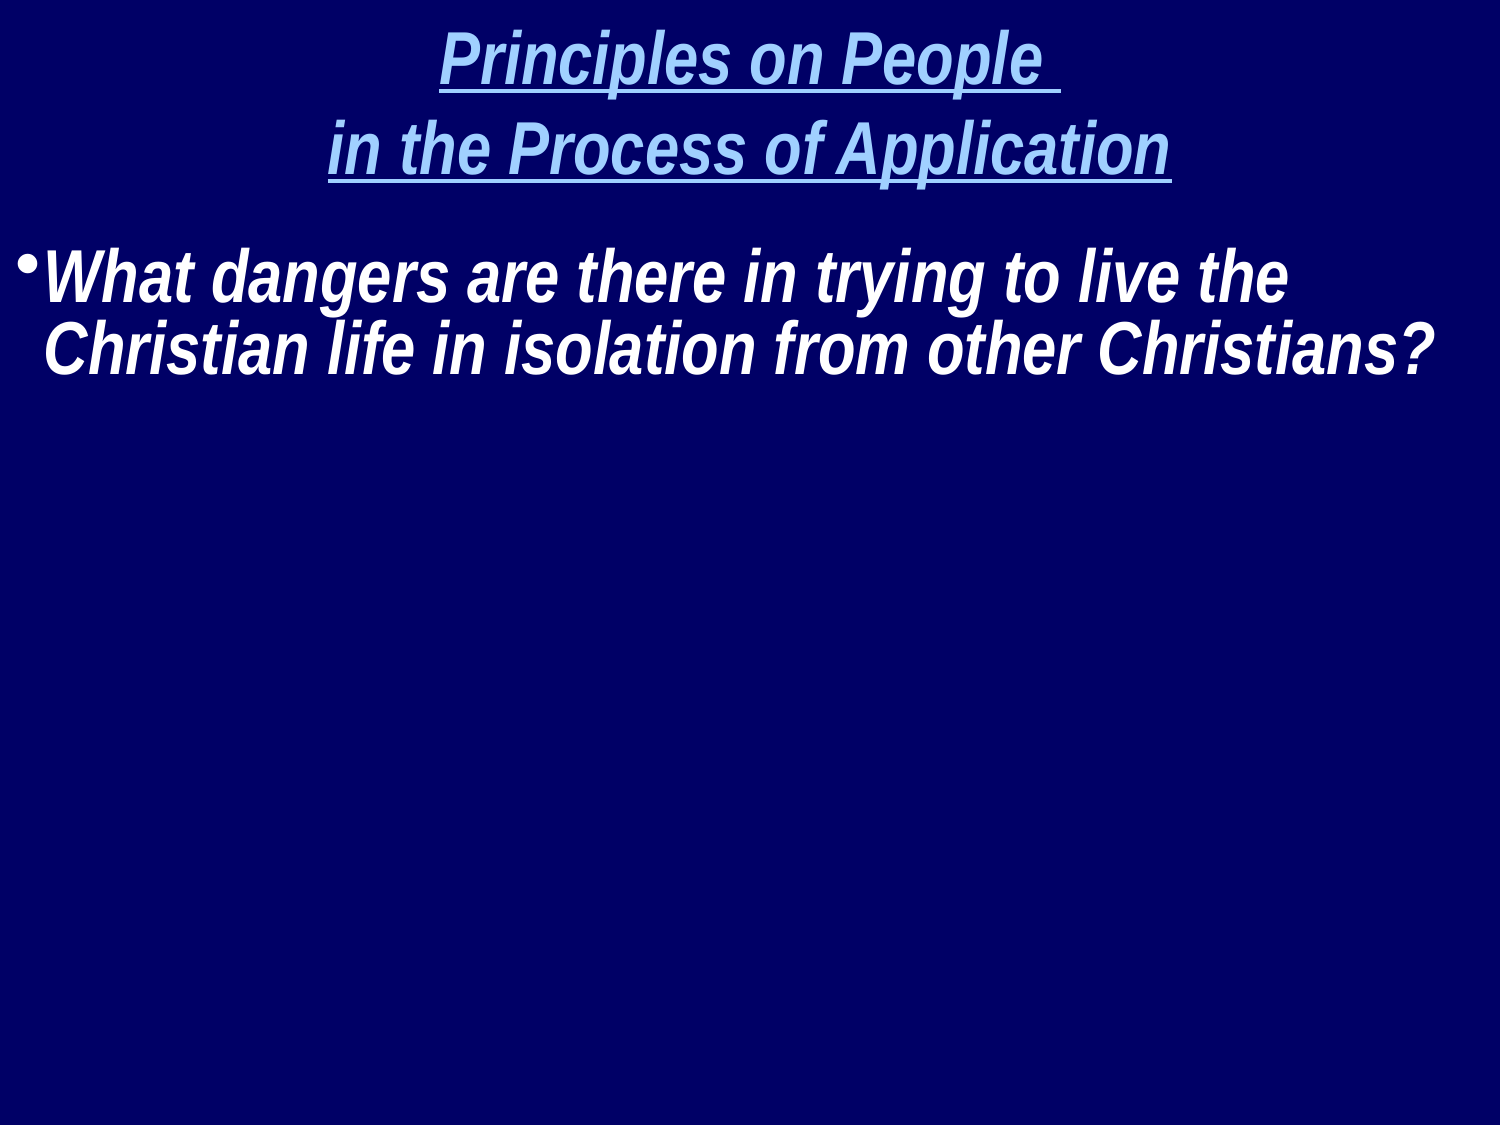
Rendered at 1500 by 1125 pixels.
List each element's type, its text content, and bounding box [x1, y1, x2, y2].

list What dangers are there in trying to live the Christian life in isolation from other Christians? [0, 237, 1500, 1100]
title Principles on People in the Process of Application [0, 6, 1500, 194]
